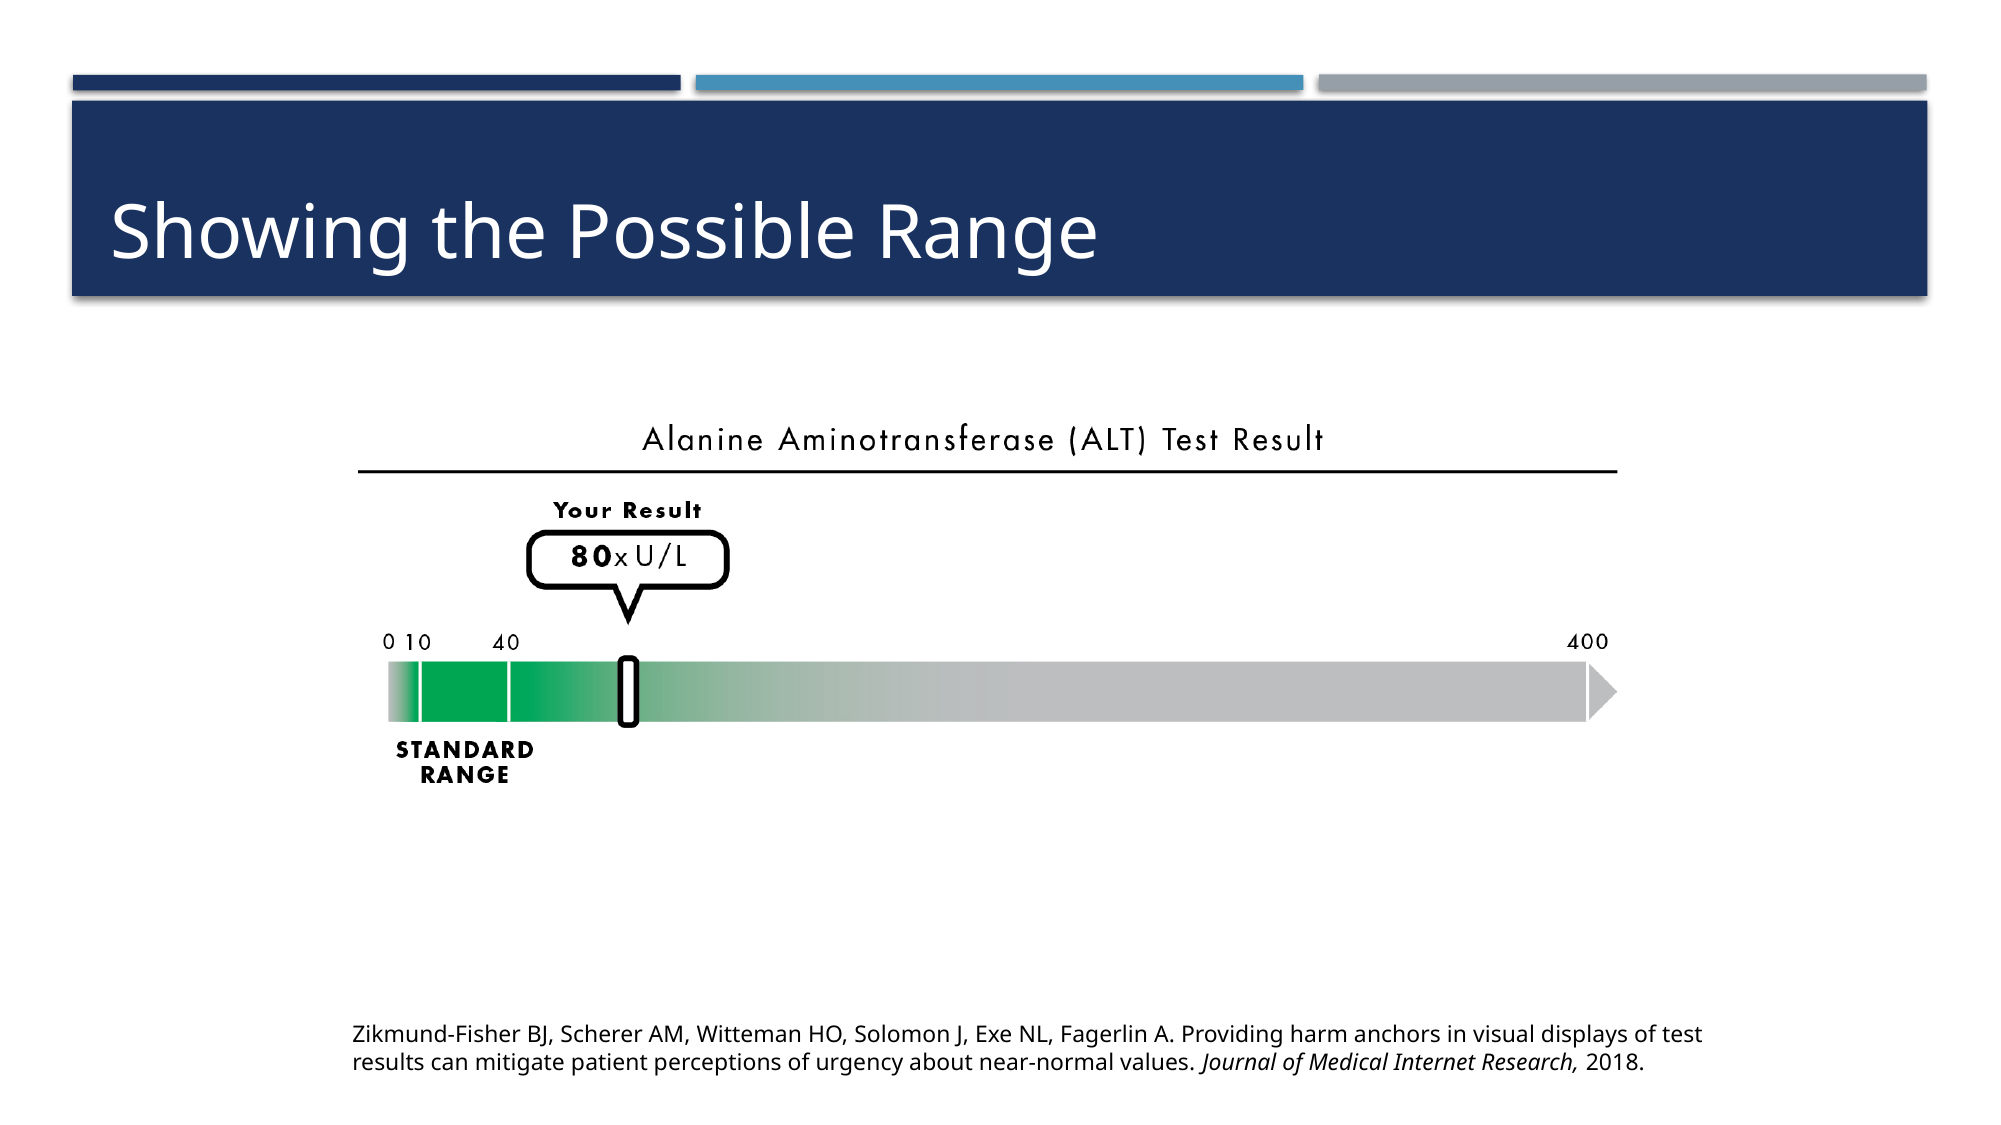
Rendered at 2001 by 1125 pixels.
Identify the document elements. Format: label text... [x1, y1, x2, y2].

text_box Zikmund-Fisher BJ, Scherer AM, Witteman HO, Solomon J, Exe NL, Fagerlin A. Providing harm anchors in visual displays of test results can mitigate patient perceptions of urgency about near-normal values. Journal of Medical Internet Research, 2018. [337, 1012, 1720, 1083]
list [336, 261, 1661, 975]
title Showing the Possible Range [95, 115, 1905, 282]
